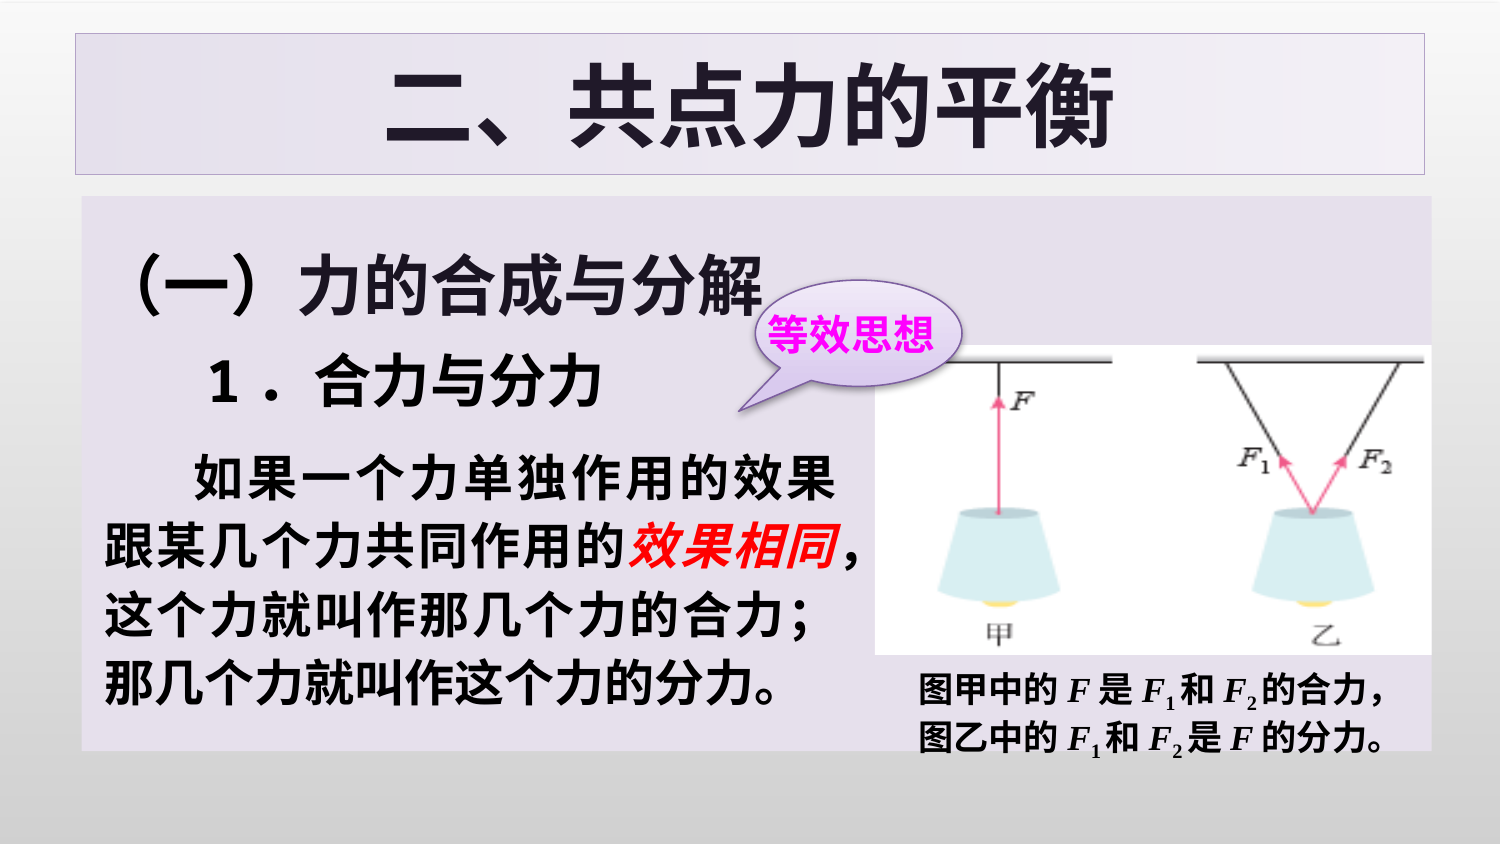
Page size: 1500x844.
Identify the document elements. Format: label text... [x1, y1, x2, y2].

picture [874, 344, 1432, 655]
list 1．合力与分力 [191, 336, 632, 430]
text_box 如果一个力单独作用的效果跟某几个力共同作用的效果相同，这个力就叫作那几个力的合力；那几个力就叫作这个力的分力。 [75, 430, 853, 732]
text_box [755, 279, 963, 387]
text_box 图甲中的F是F1和F2的合力，图乙中的F1和F2是F的分力。 [903, 663, 1404, 772]
text_box [0, 3, 1500, 844]
text_box （一）力的合成与分解 [81, 196, 1432, 752]
title 二、共点力的平衡 [75, 33, 1425, 175]
